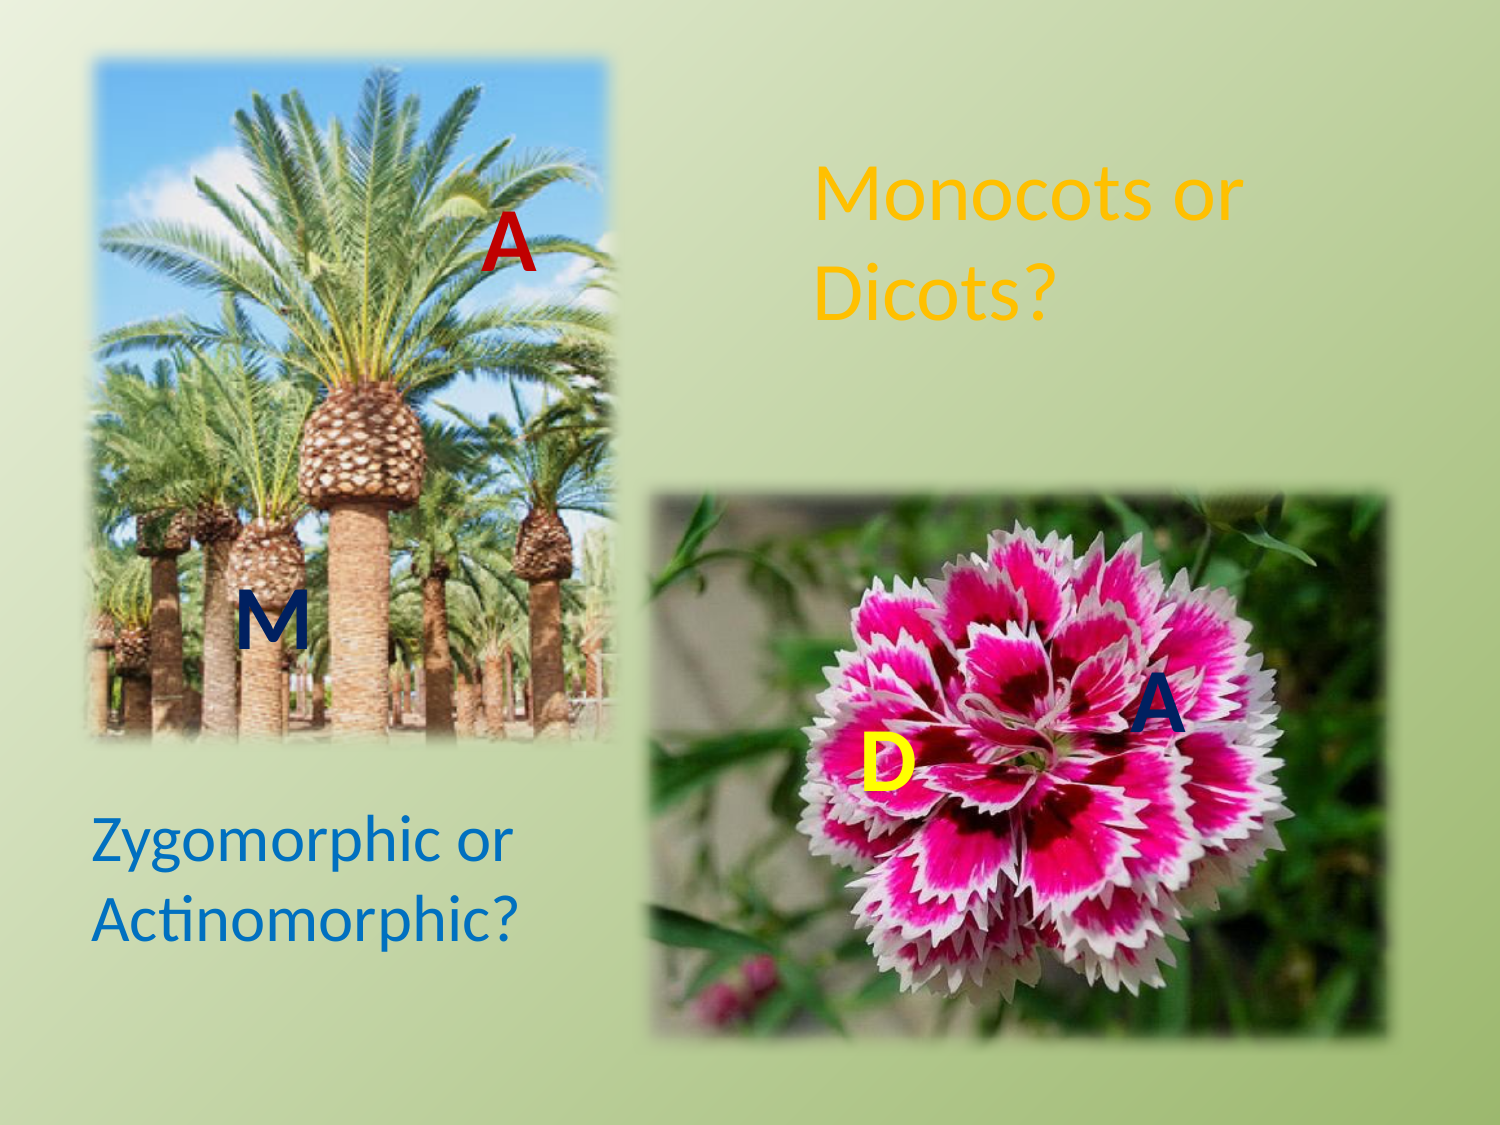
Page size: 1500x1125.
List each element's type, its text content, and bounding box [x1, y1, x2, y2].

text_box Zygomorphic or Actinomorphic? [76, 787, 610, 962]
picture [76, 41, 625, 752]
text_box Monocots or Dicots? [797, 130, 1341, 345]
picture [631, 476, 1404, 1056]
